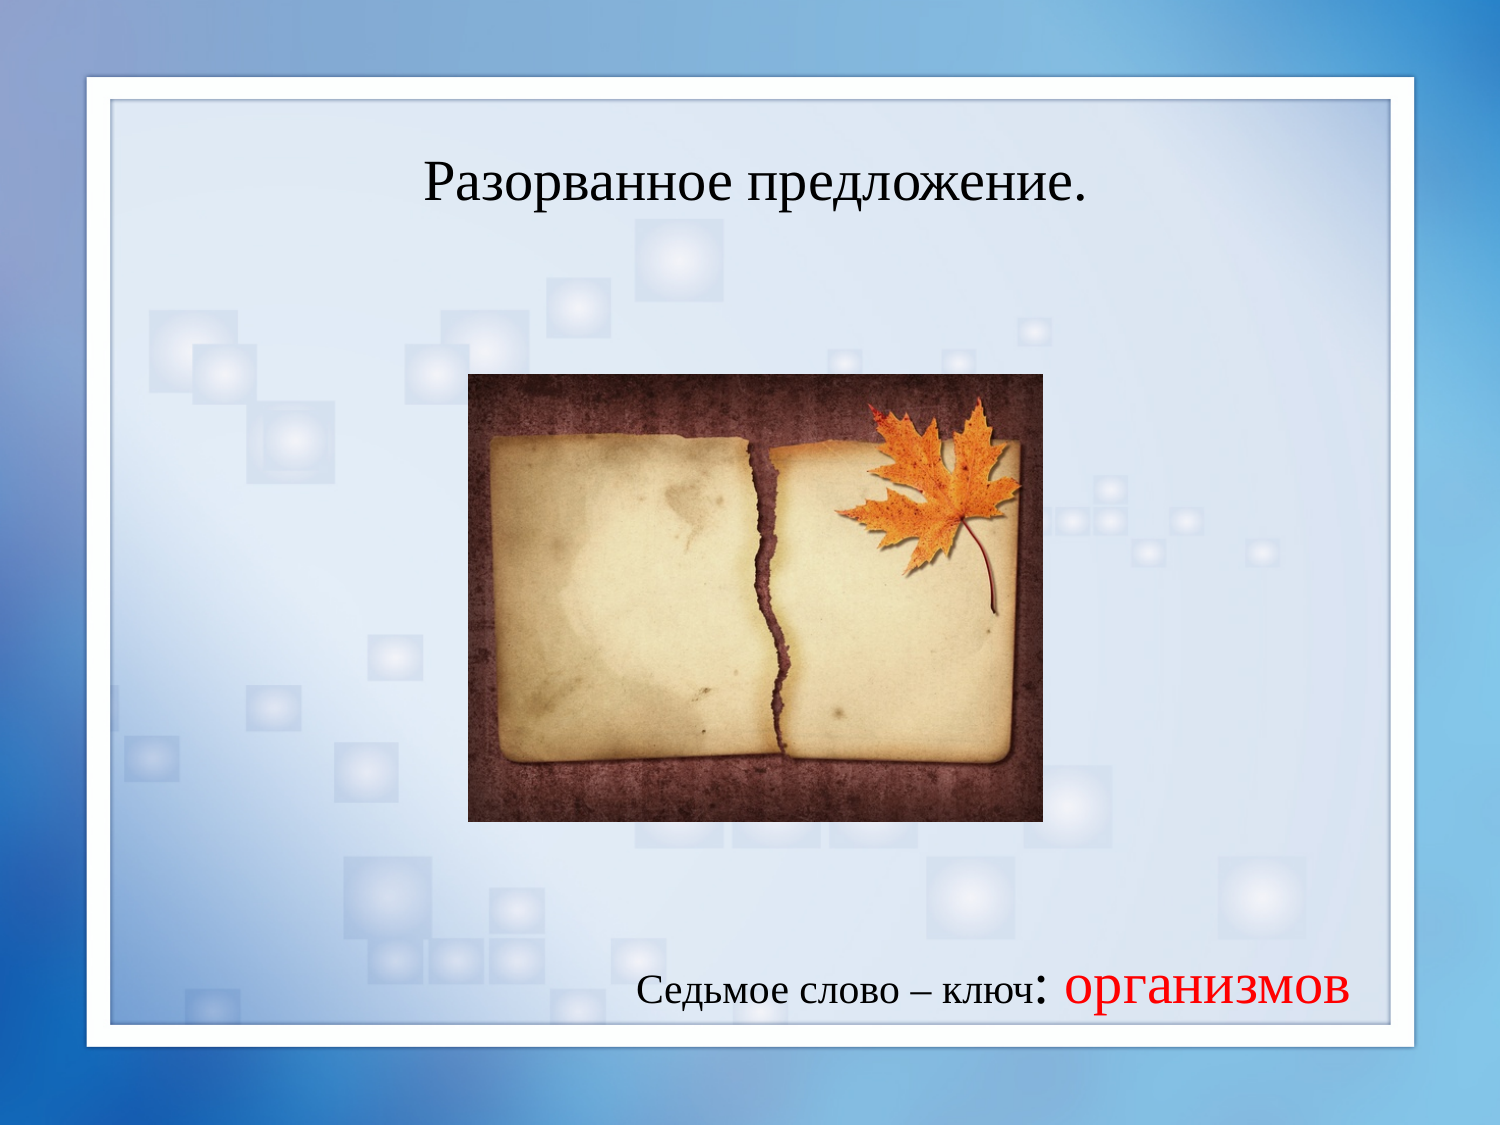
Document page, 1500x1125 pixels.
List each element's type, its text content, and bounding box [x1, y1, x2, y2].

text_box Седьмое слово – ключ: организмов [621, 937, 1383, 1023]
picture [0, 0, 1500, 1125]
text_box Разорванное предложение. [140, 99, 1371, 220]
